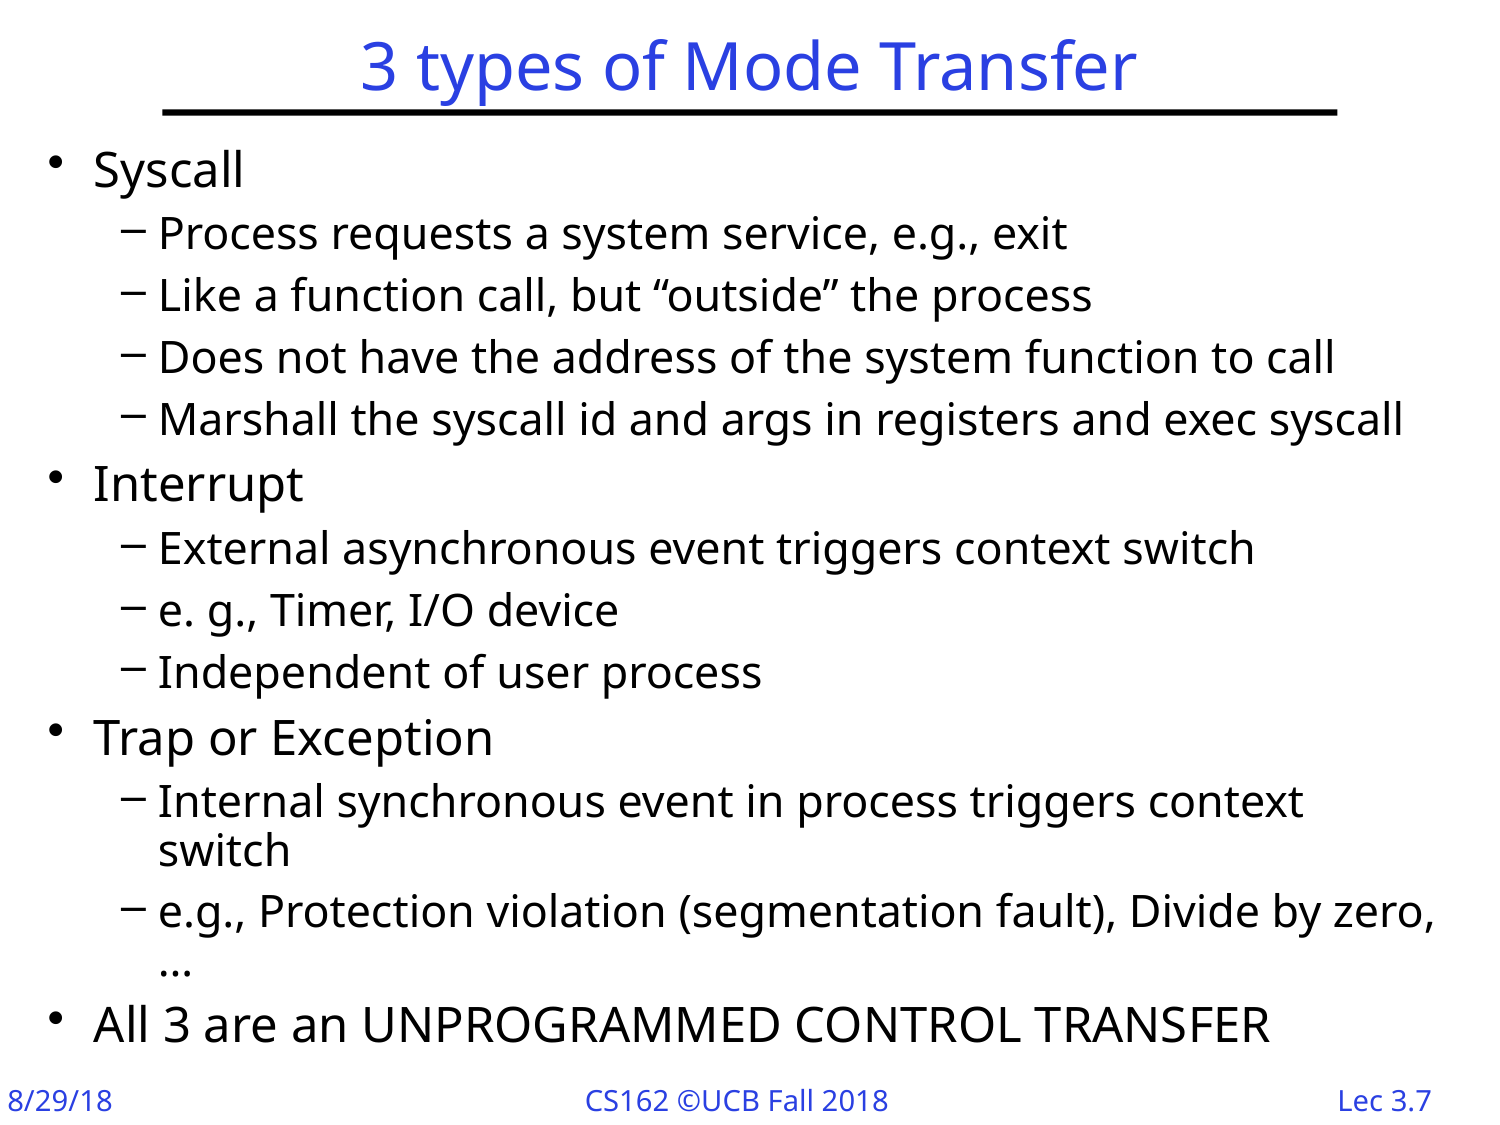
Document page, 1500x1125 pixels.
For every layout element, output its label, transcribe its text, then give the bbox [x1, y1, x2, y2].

title 3 types of Mode Transfer [162, 24, 1338, 113]
list Syscall Process requests a system service, e.g., exit Like a function call, but “outside” the process Does not have the address of the system function to call Marshall the syscall id and args in registers and exec syscall Interrupt External asynchronous event triggers context switch e. g., Timer, I/O device Independent of user process Trap or Exception Internal synchronous event in process triggers context switch e.g., Protection violation (segmentation fault), Divide by zero, … All 3 are an UNPROGRAMMED CONTROL TRANSFER [32, 137, 1463, 1063]
